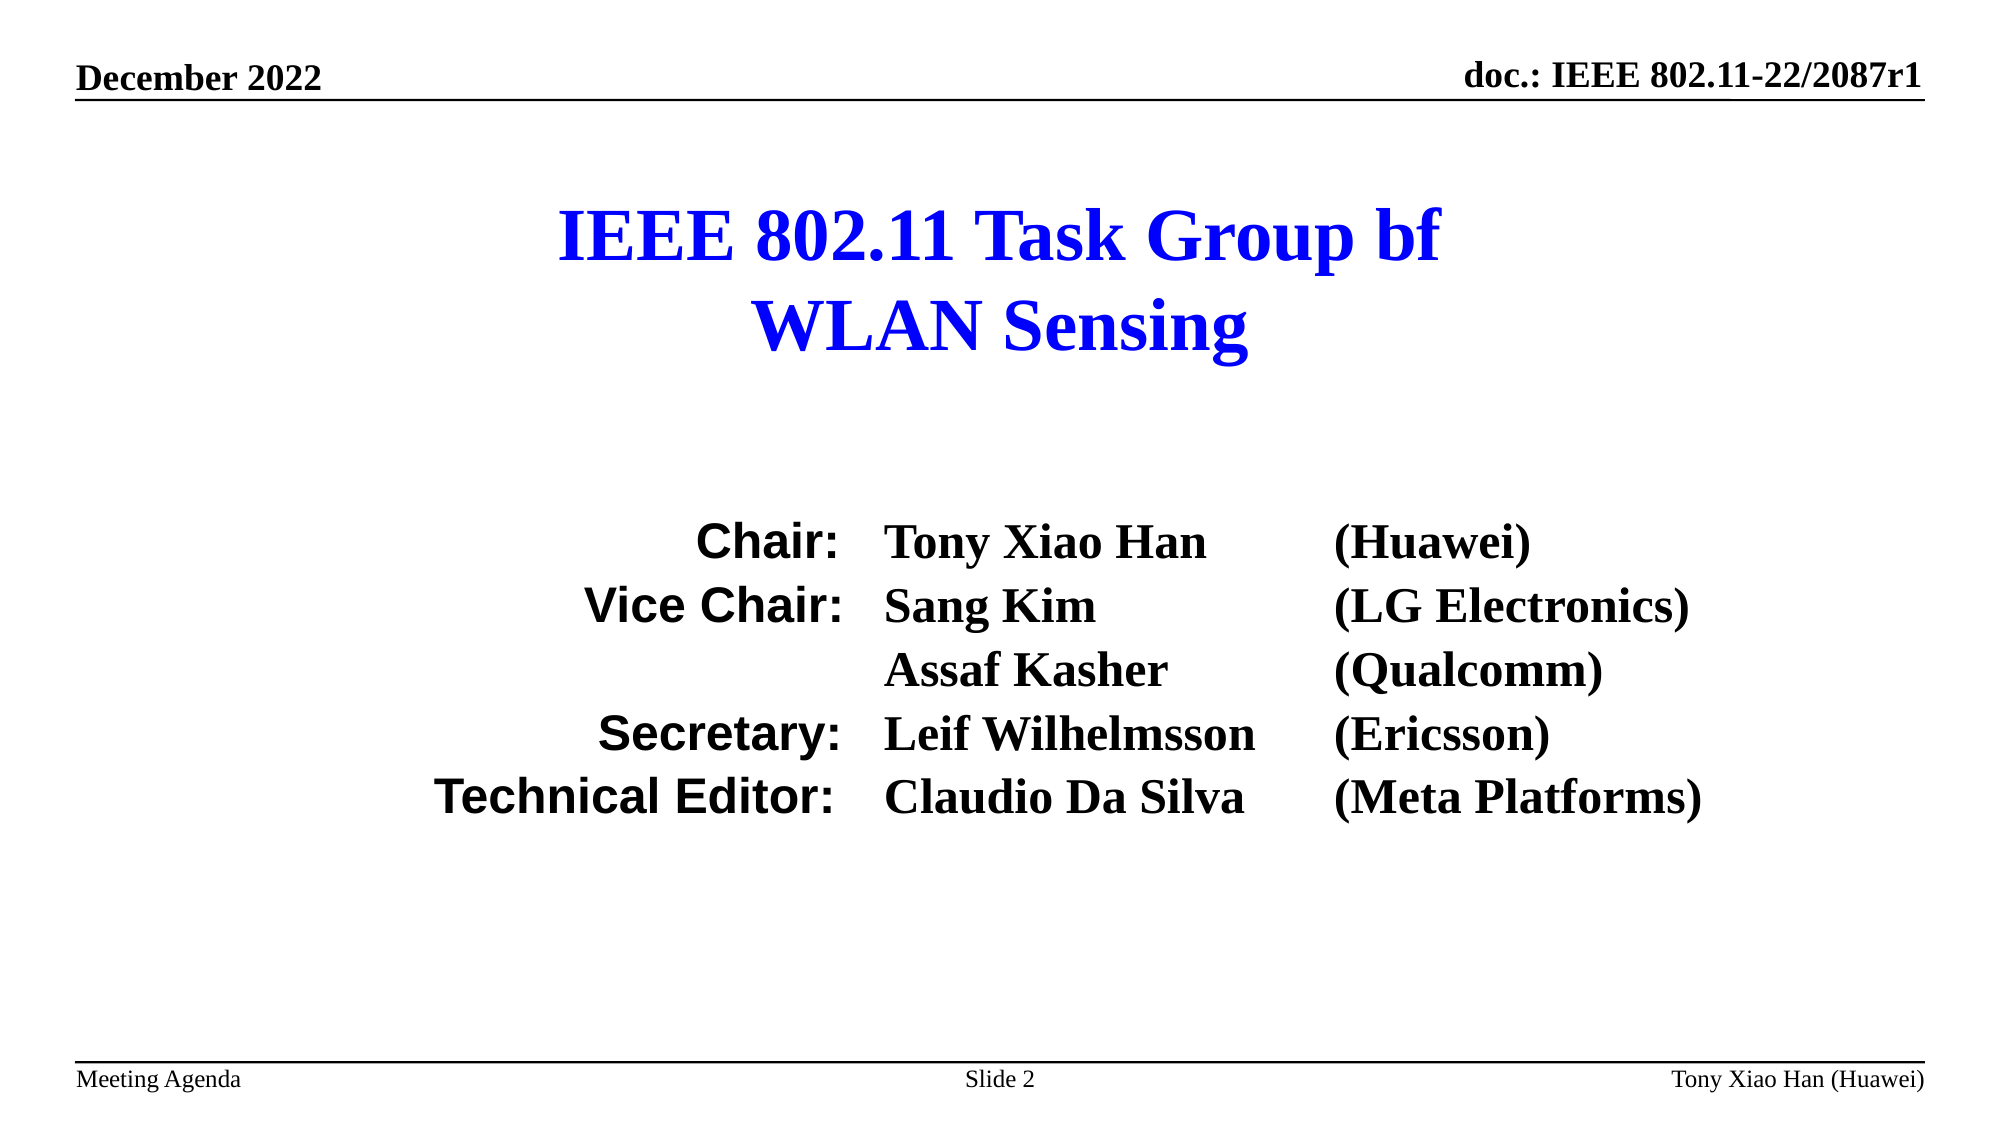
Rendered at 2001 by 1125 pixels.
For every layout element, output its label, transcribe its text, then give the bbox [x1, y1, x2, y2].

title IEEE 802.11 Task Group bf WLAN Sensing [75, 212, 1925, 388]
list Chair: Tony Xiao Han (Huawei) Vice Chair: Sang Kim (LG Electronics) Assaf Kasher (Qualcomm) Secretary: Leif Wilhelmsson (Ericsson) Technical Editor: Claudio Da Silva (Meta Platforms) [212, 437, 1850, 988]
